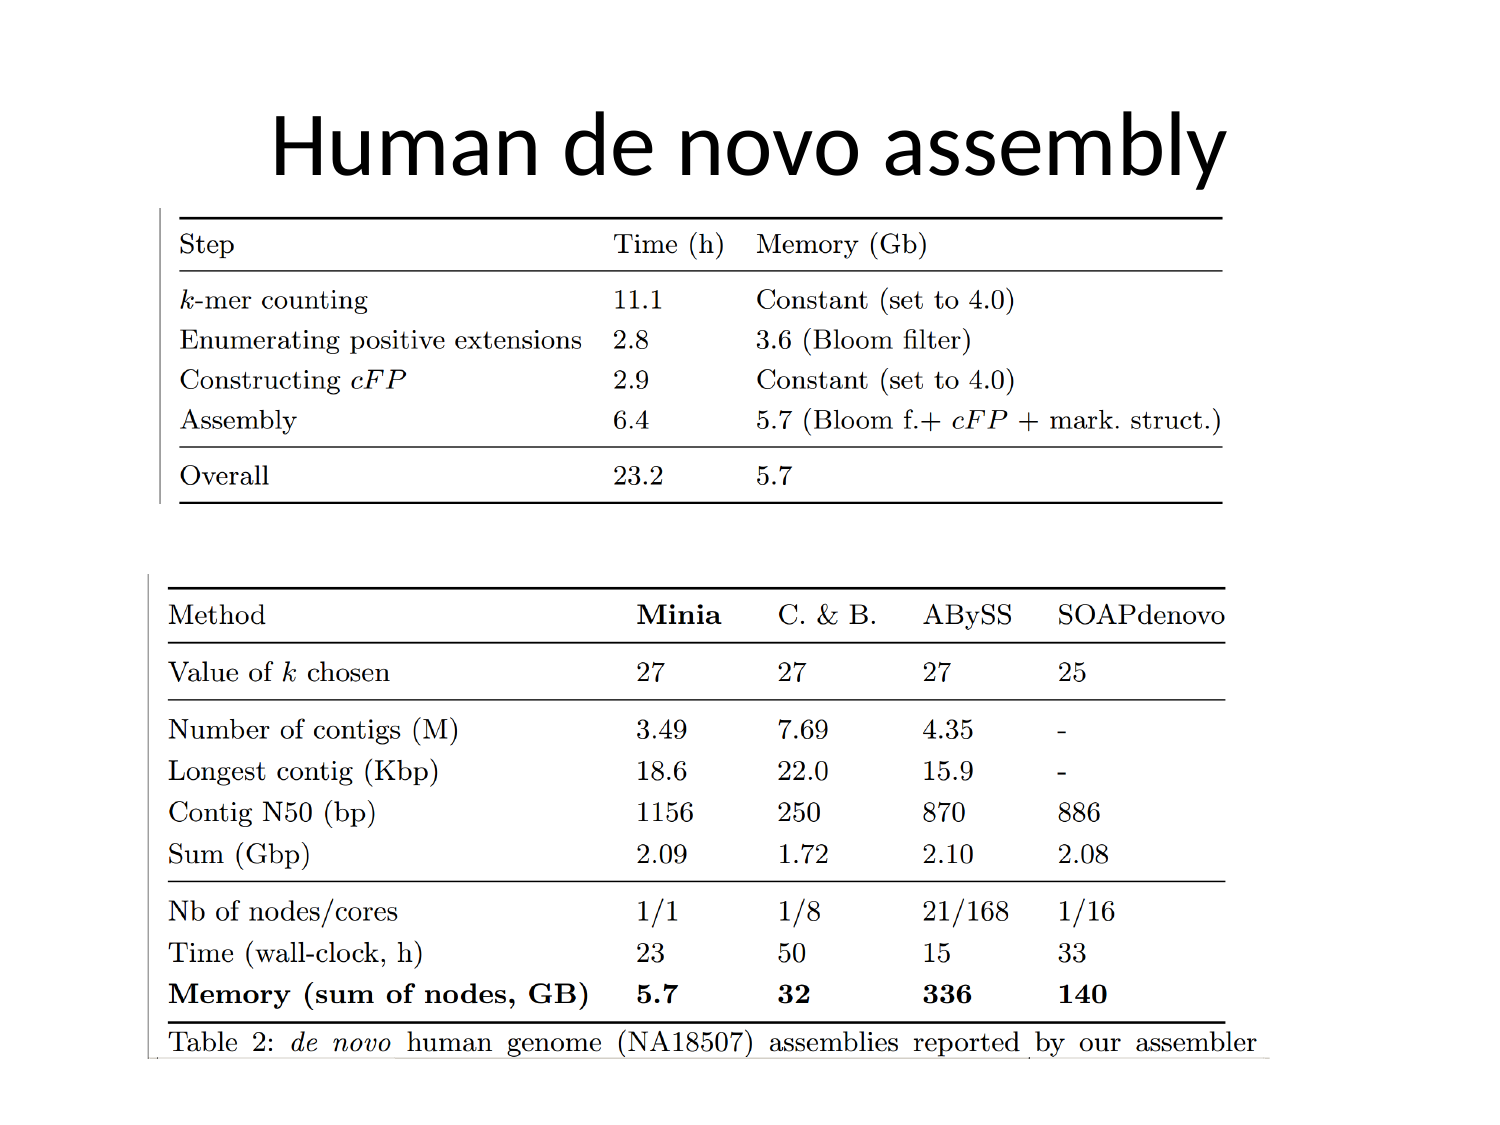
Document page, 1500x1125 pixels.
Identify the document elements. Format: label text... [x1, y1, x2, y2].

title Human de novo assembly [75, 45, 1425, 233]
picture [147, 574, 1270, 1059]
picture [159, 207, 1247, 504]
